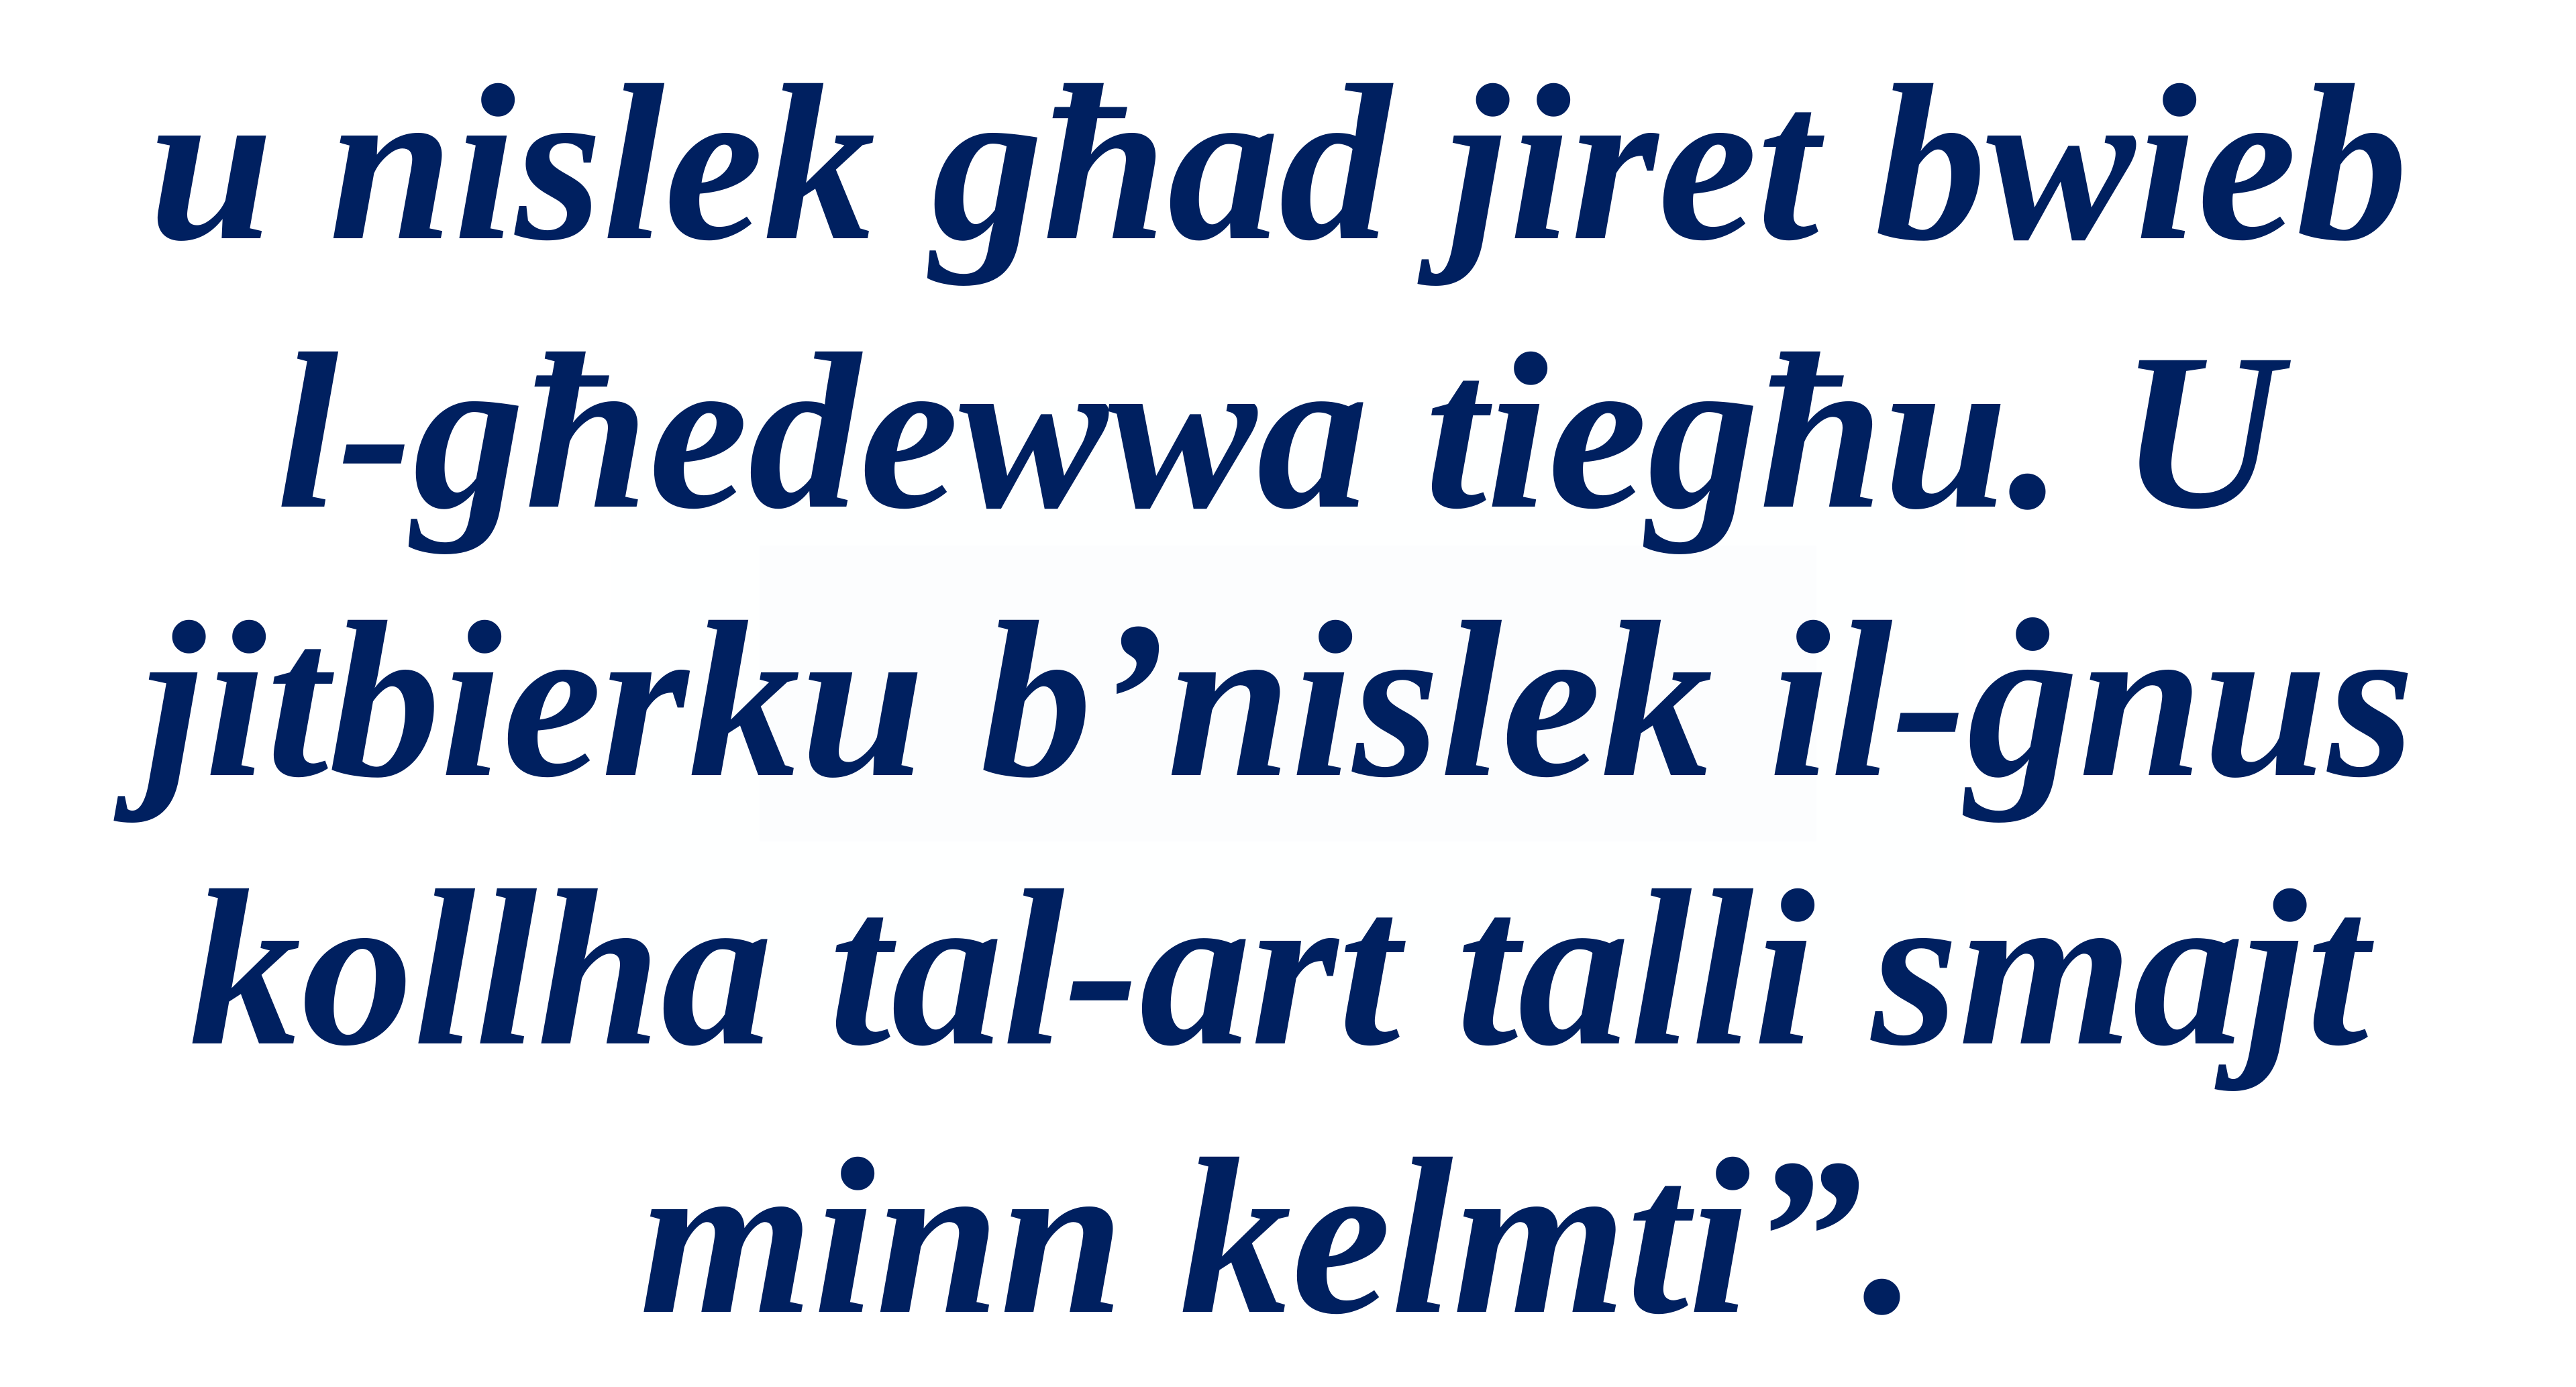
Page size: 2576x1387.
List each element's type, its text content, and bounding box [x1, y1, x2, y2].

text_box u nislek għad jiret bwieb l-għedewwa tiegħu. U jitbierku b’nislek il-ġnus kollha tal-art talli smajt minn kelmti”. [43, 3, 2517, 1368]
